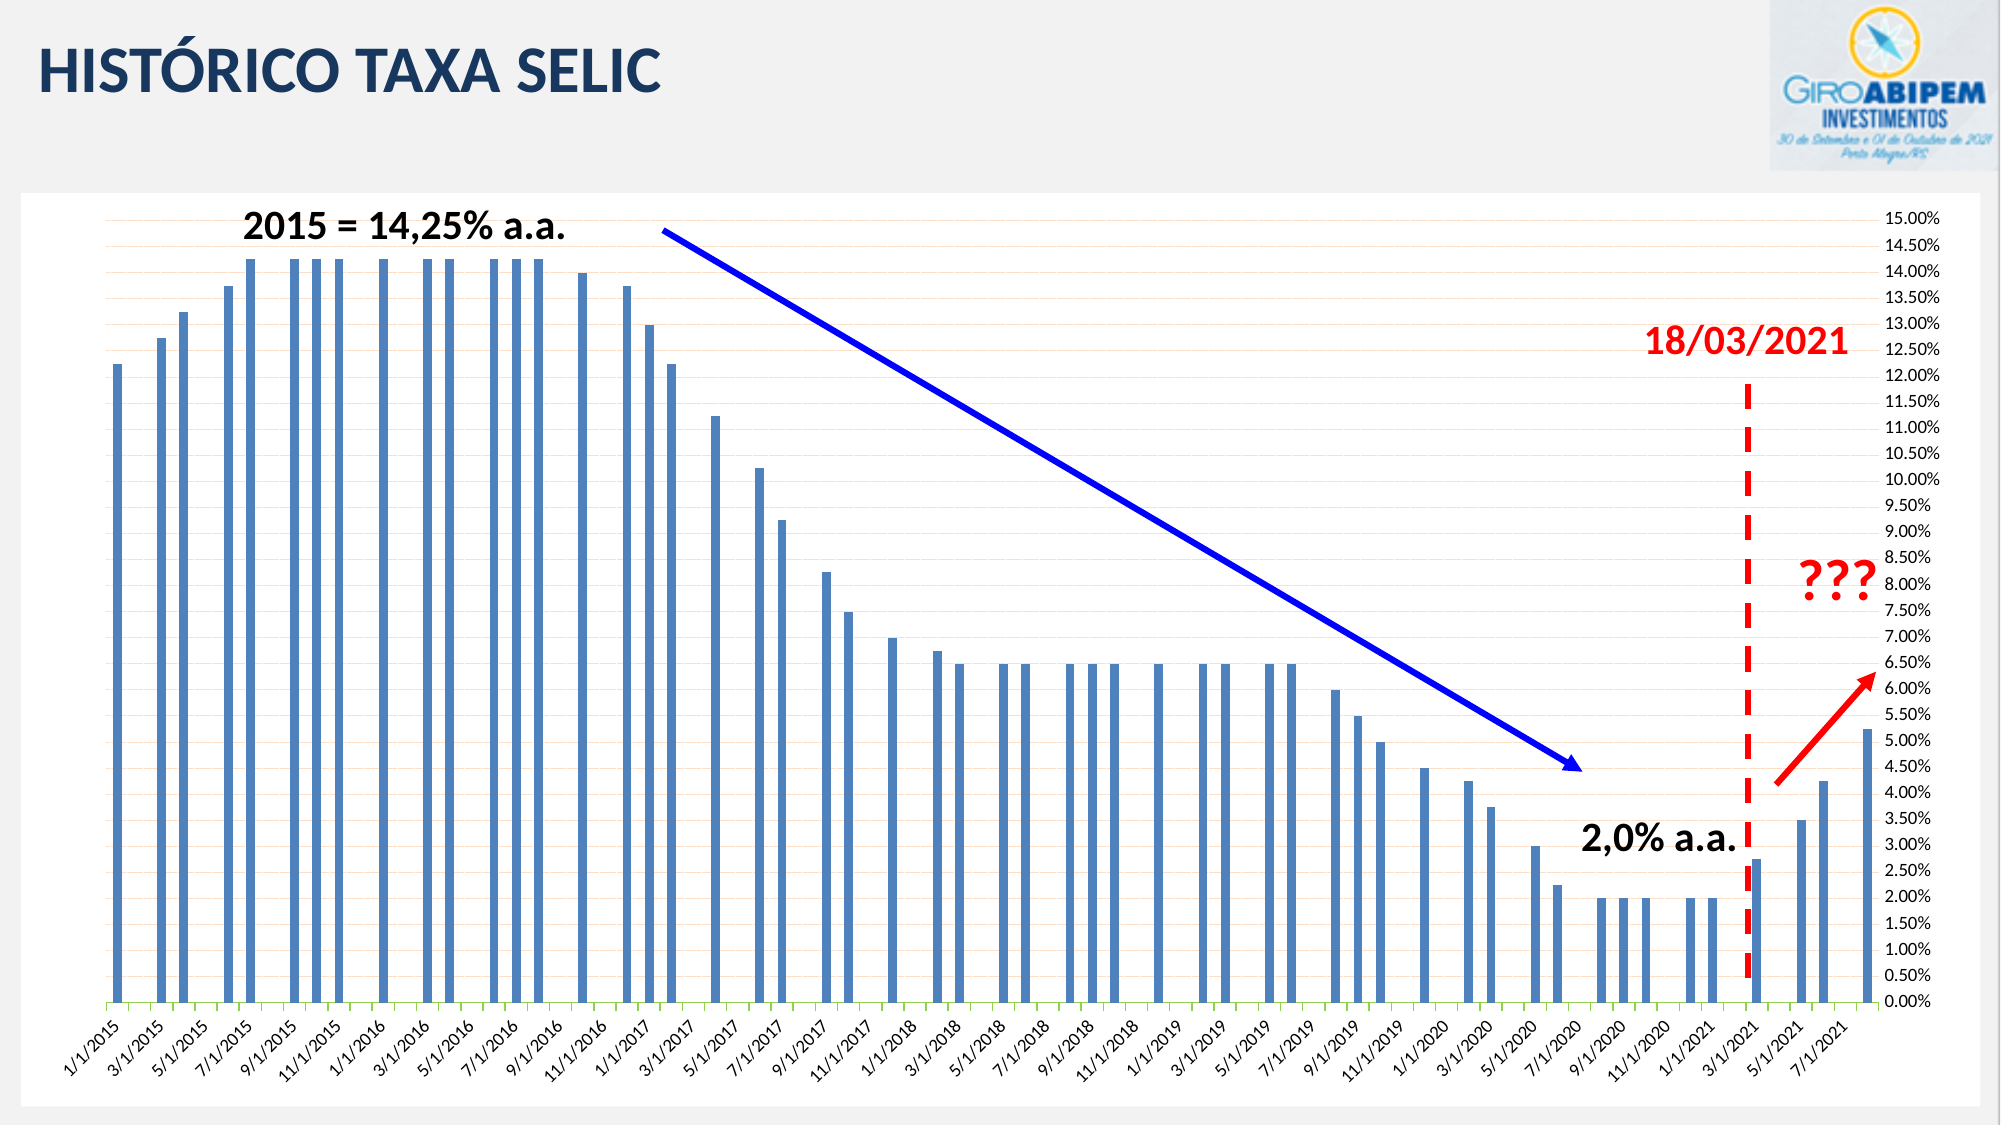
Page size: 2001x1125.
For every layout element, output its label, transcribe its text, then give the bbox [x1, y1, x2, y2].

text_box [1775, 671, 1877, 785]
picture [0, 0, 2001, 1125]
chart [20, 192, 1981, 1107]
text_box HISTÓRICO TAXA SELIC [23, 18, 677, 114]
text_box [662, 229, 1583, 772]
